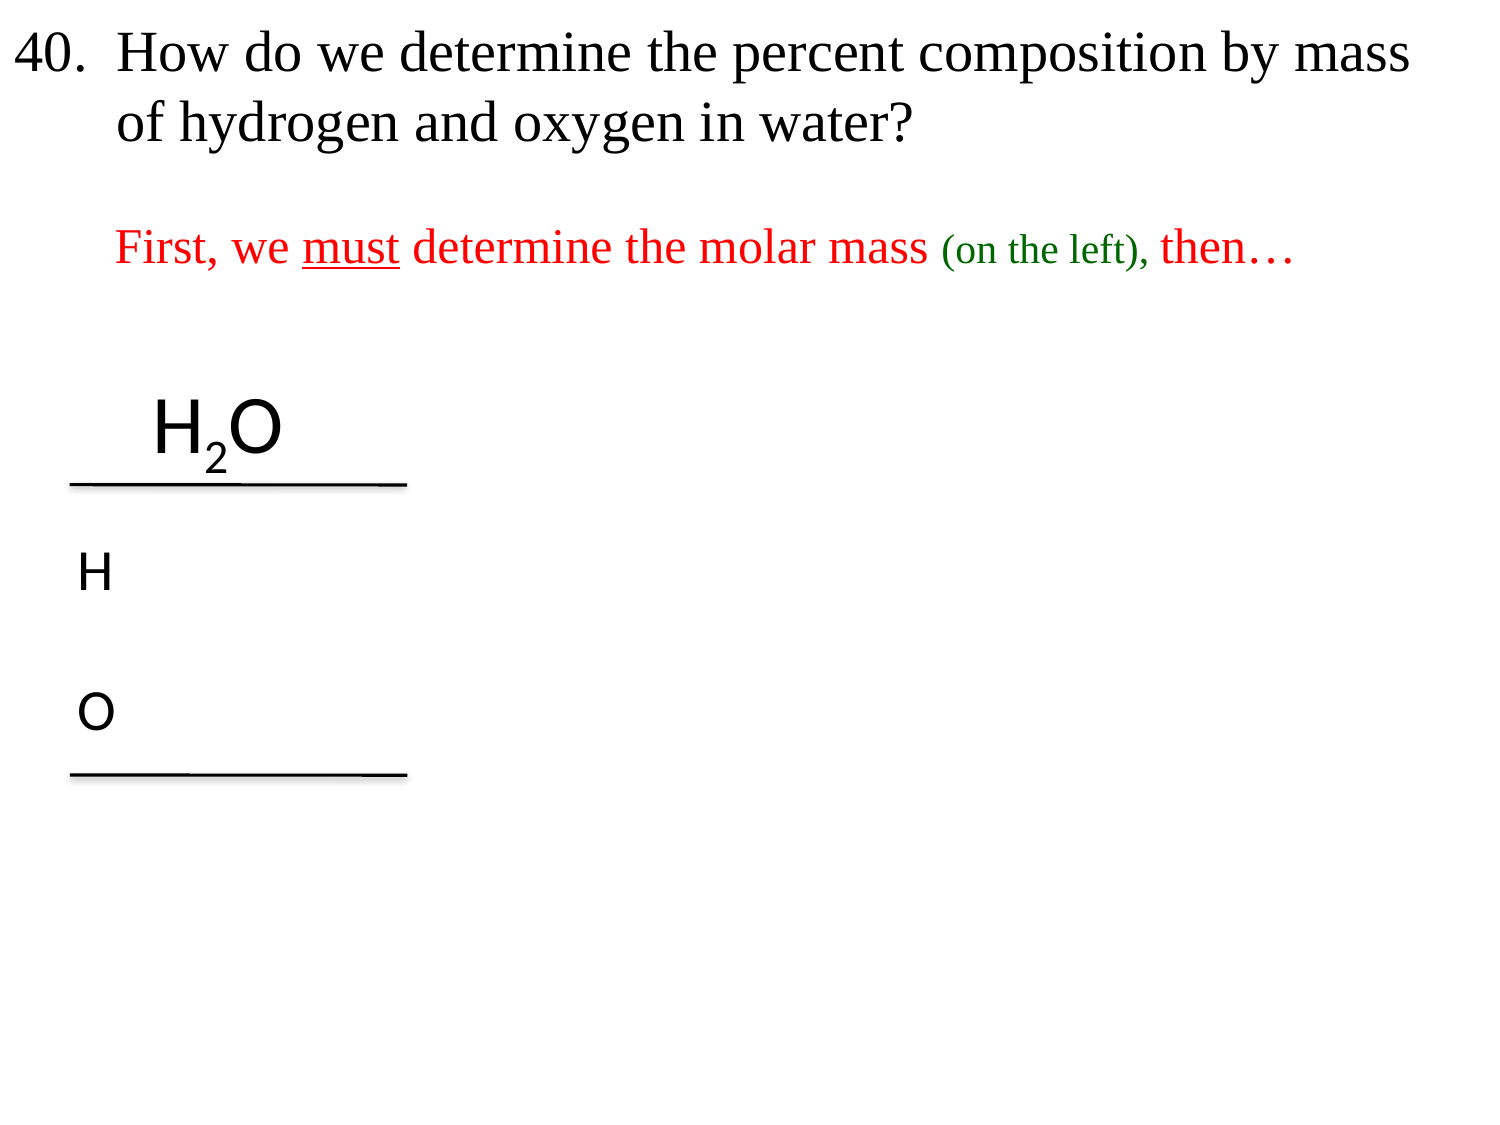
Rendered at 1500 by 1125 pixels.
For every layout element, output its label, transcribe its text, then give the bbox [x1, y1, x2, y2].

text_box 40. How do we determine the percent composition by mass of hydrogen and oxygen in water? First, we must determine the molar mass (on the left), then… [0, 6, 1500, 281]
text_box 59g 119g [73, 777, 404, 781]
text_box H2O [137, 362, 400, 481]
text_box H O [62, 525, 513, 890]
